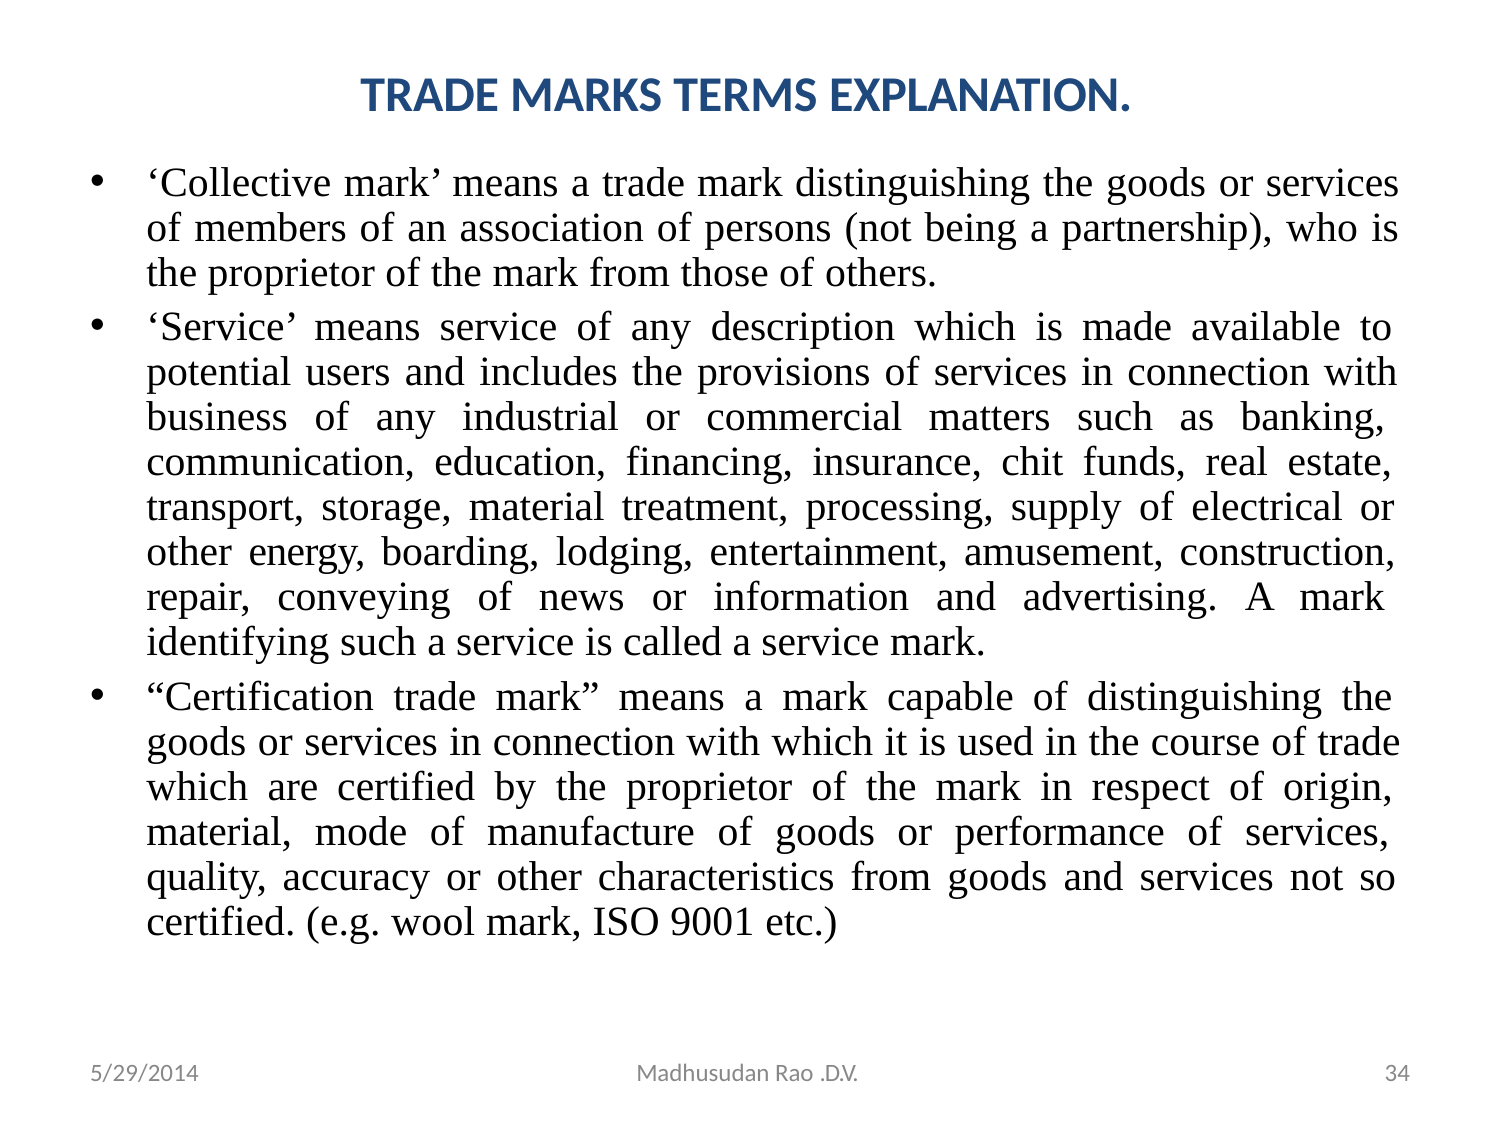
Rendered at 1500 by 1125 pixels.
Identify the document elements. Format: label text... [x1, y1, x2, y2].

slide_number Madhusudan Rao .D.V. [634, 1060, 866, 1125]
title TRADE MARKS TERMS EXPLANATION. [358, 59, 1140, 152]
footer 5/29/2014 [87, 1060, 201, 1125]
slide_number 34 [1378, 1057, 1417, 1125]
text_box ‘Collective mark’ means a trade mark distinguishing the goods or services of members of an association of persons (not being a partnership), who is the proprietor of the mark from those of others. ‘Service’ means service of any description which is made available to potential users and includes the provisions of services in connection with business of any industrial or commercial matters such as banking, communication, education, financing, insurance, chit funds, real estate, transport, storage, material treatment, processing, supply of electrical or other energy, boarding, lodging, entertainment, amusement, construction, repair, conveying of news or information and advertising. A mark identifying such a service is called a service mark. “Certification trade mark” means a mark capable of distinguishing the goods or services in connection with which it is used in the course of trade which are certified by the proprietor of the mark in respect of origin, material, mode of manufacture of goods or performance of services, quality, accuracy or other characteristics from goods and services not so certified. (e.g. wool mark, ISO 9001 etc.) [87, 152, 1413, 945]
